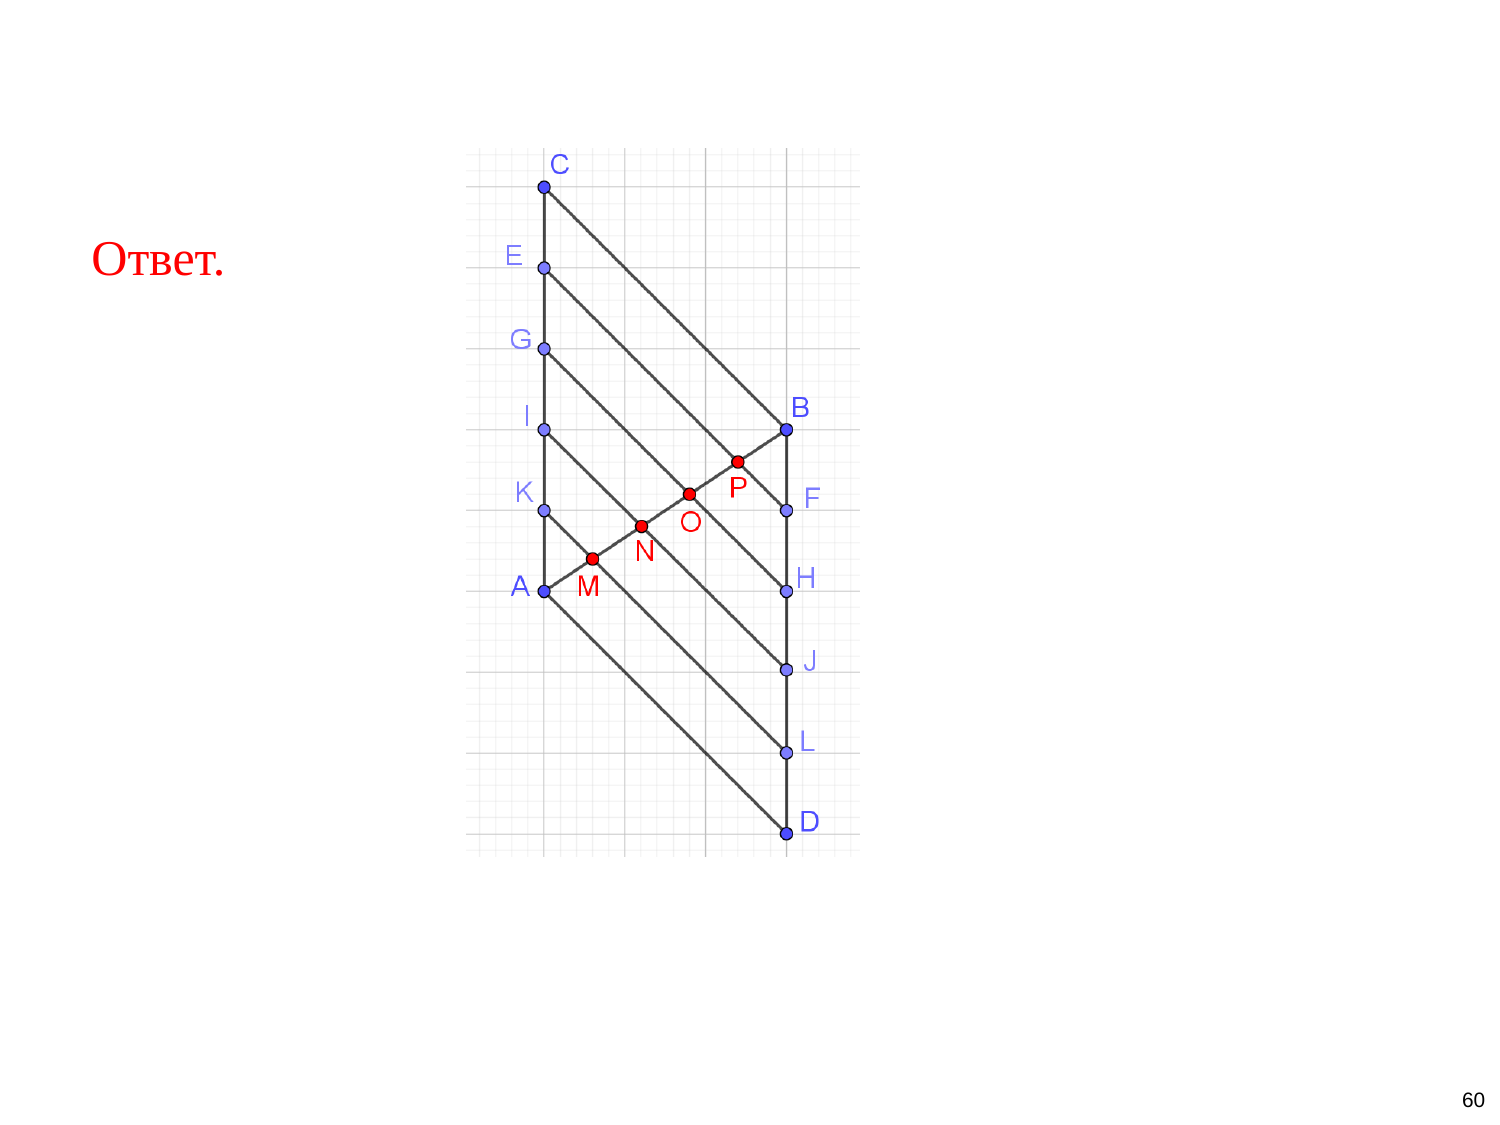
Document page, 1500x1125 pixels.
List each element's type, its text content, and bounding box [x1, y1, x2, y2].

text_box Ответ. [76, 218, 443, 294]
picture [466, 148, 860, 857]
slide_number 60 [1417, 1079, 1500, 1125]
